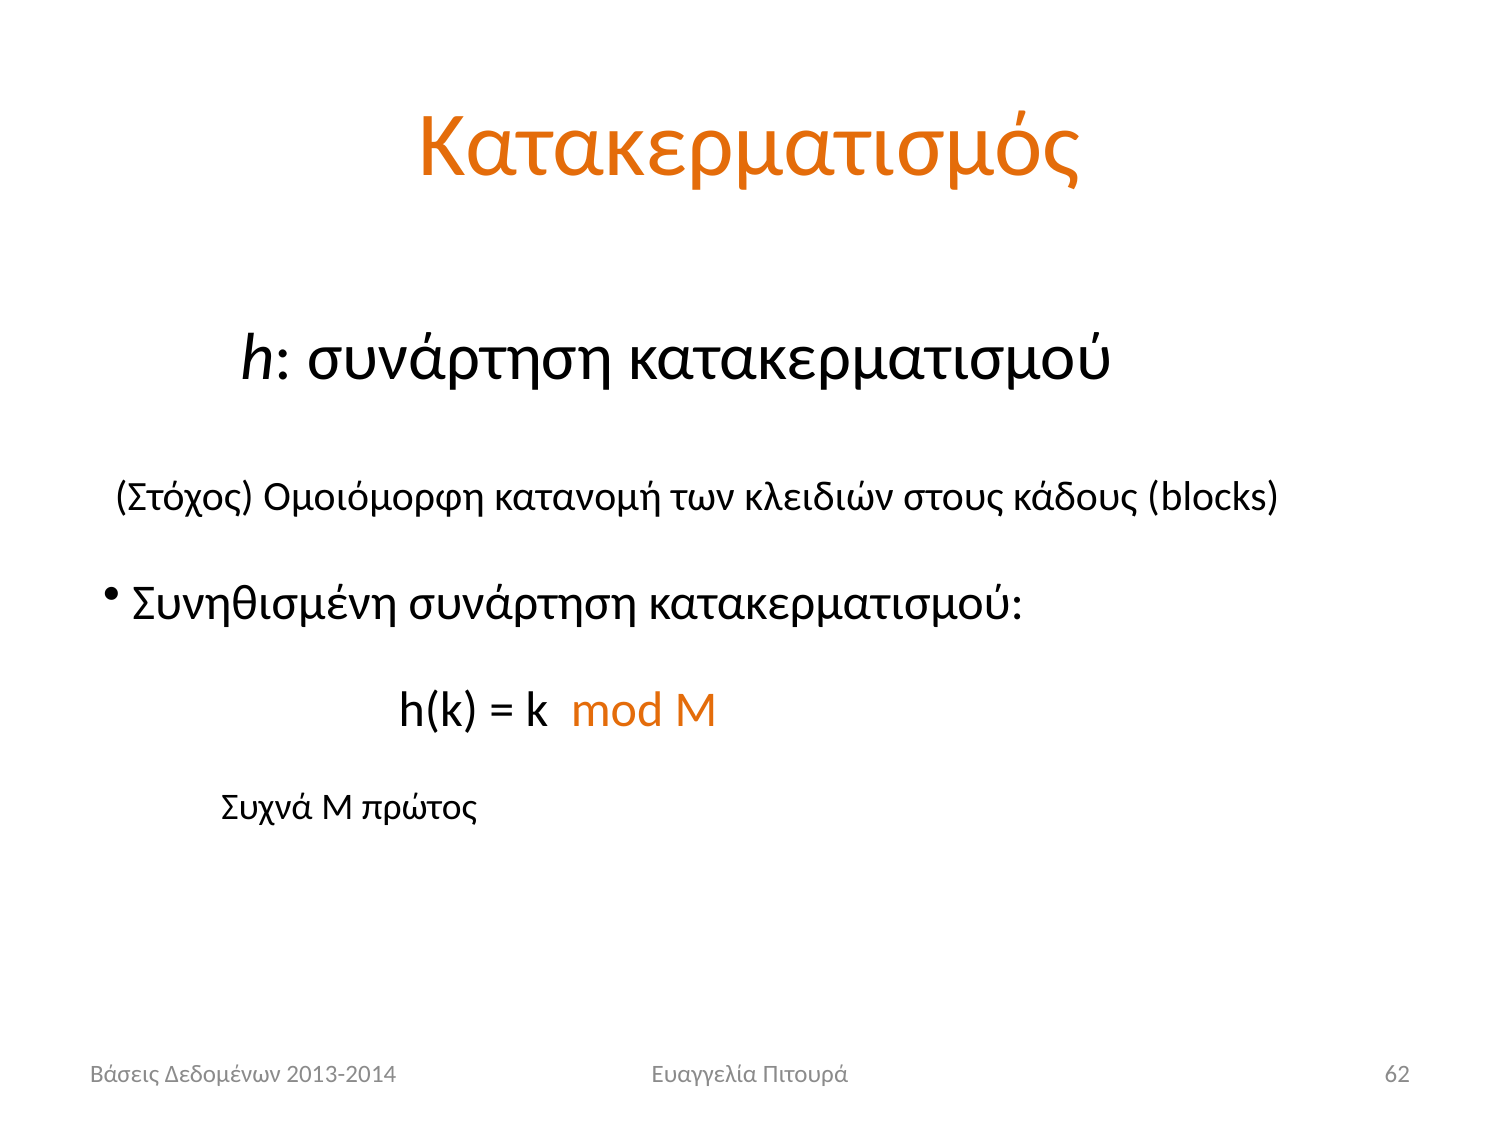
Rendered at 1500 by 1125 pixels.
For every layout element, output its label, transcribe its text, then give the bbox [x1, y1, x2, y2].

text_box Συνηθισμένη συνάρτηση κατακερματισμού: [88, 562, 1225, 638]
text_box h(k) = k mod M [383, 668, 859, 744]
footer Ευαγγελία Πιτουρά [512, 1042, 988, 1103]
text_box h: συνάρτηση κατακερματισμού [225, 305, 1288, 401]
slide_number Βάσεις Δεδομένων 2013-2014 [75, 1042, 425, 1103]
text_box (Στόχος) Ομοιόμορφη κατανομή των κλειδιών στους κάδους (blocks) [100, 461, 1377, 526]
title Κατακερματισμός [75, 45, 1425, 233]
text_box Συχνά M πρώτος [206, 774, 632, 835]
slide_number 62 [1074, 1042, 1425, 1103]
